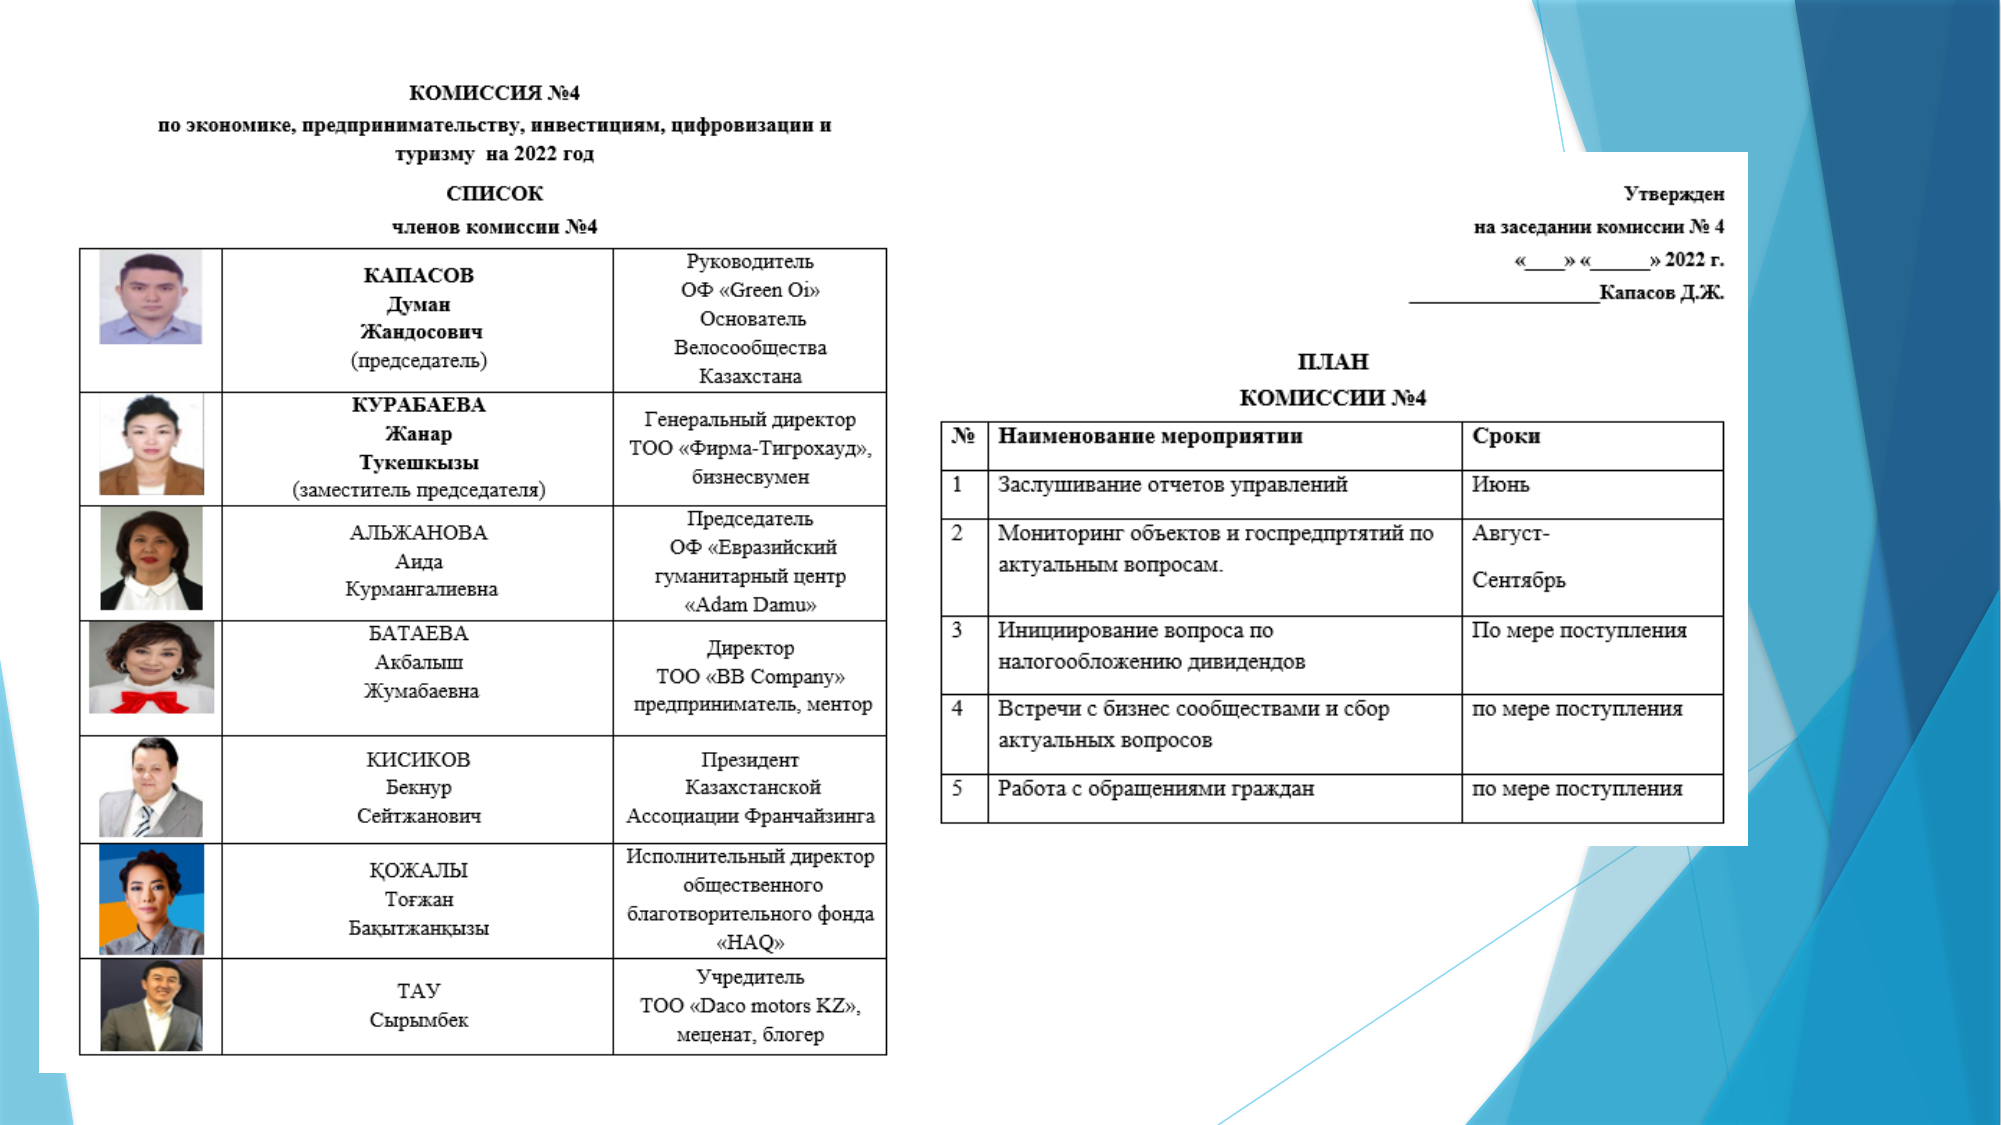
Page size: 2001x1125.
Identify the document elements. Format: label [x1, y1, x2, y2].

picture [39, 57, 1749, 1074]
